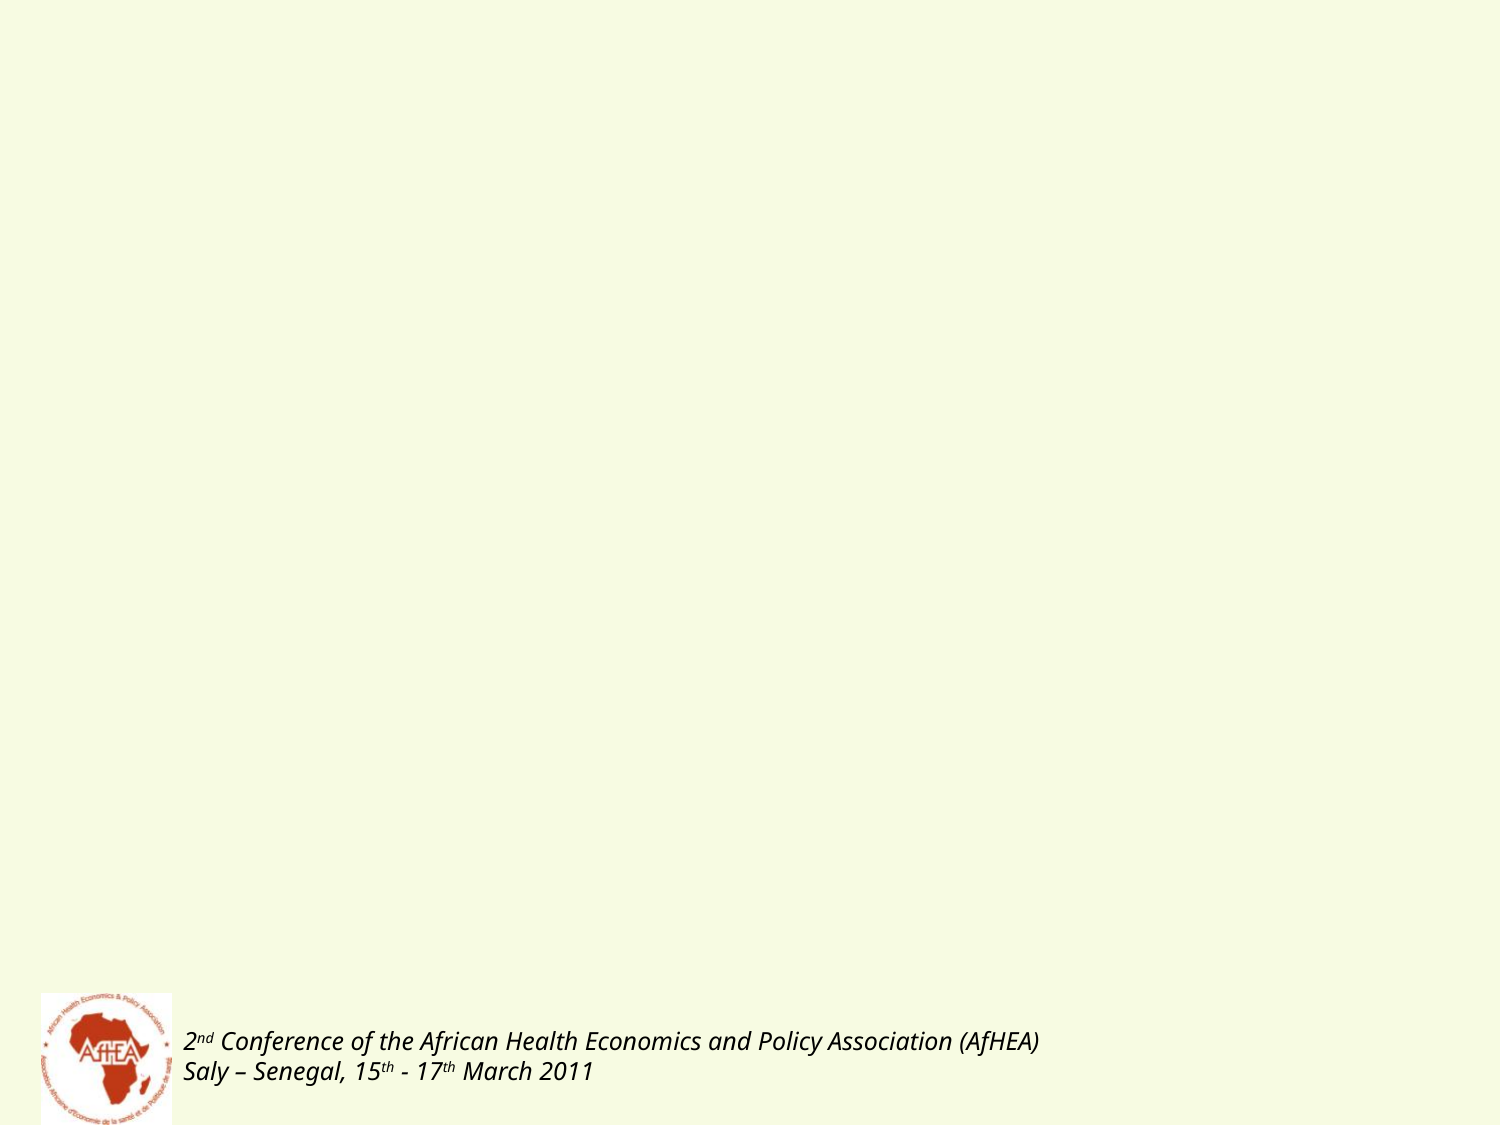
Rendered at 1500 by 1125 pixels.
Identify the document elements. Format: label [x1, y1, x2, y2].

picture [41, 993, 172, 1125]
